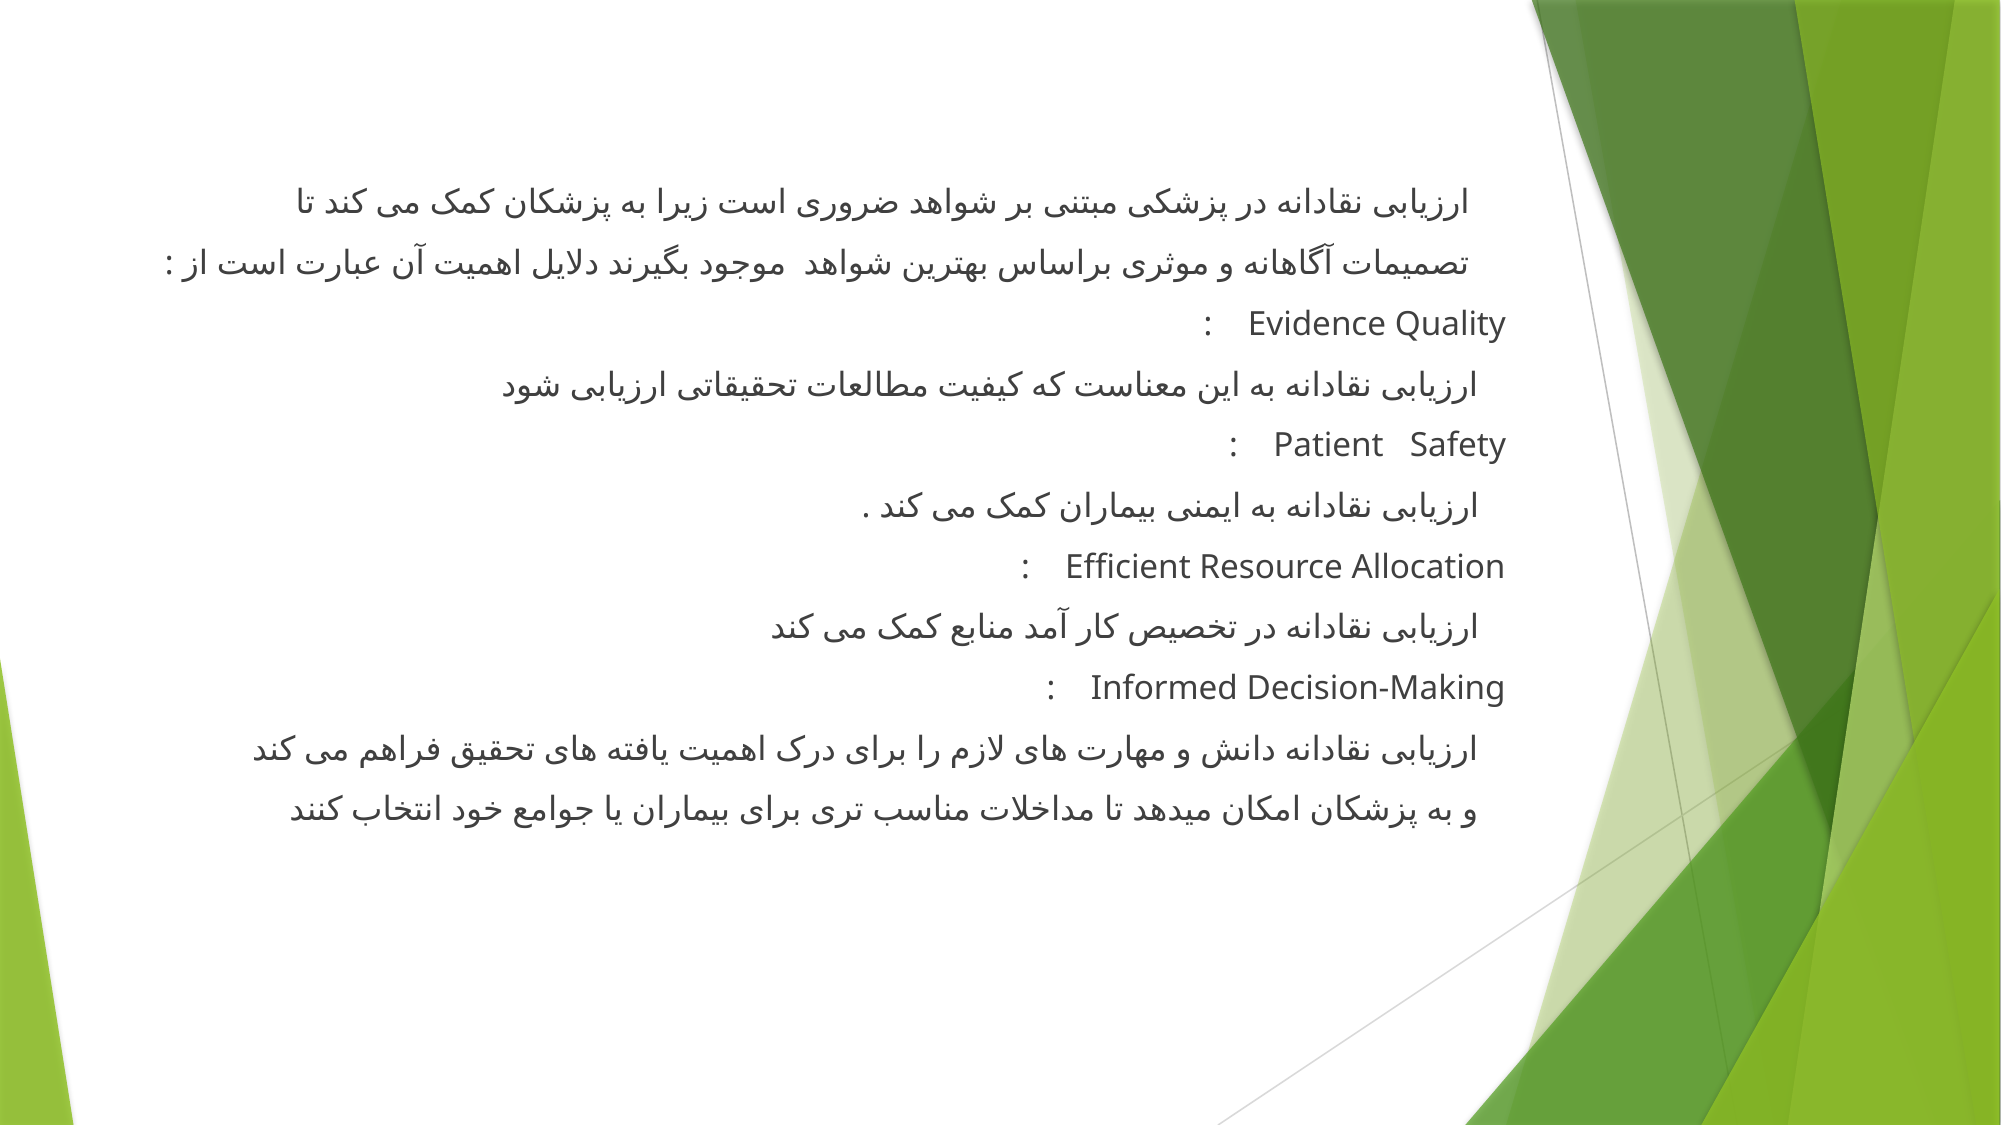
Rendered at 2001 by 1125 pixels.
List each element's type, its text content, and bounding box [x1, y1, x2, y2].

list ارزیابی نقادانه در پزشکی مبتنی بر شواهد ضروری است زیرا به پزشکان کمک می کند تا تصمیمات آگاهانه و موثری براساس بهترین شواهد موجود بگیرند دلایل اهمیت آن عبارت است از : Evidence Quality : ارزیابی نقادانه به این معناست که کیفیت مطالعات تحقیقاتی ارزیابی شود Patient Safety : ارزیابی نقادانه به ایمنی بیماران کمک می کند . Efficient Resource Allocation : ارزیابی نقادانه در تخصیص کار آمد منابع کمک می کند Informed Decision-Making : ارزیابی نقادانه دانش و مهارت های لازم را برای درک اهمیت یافته های تحقیق فراهم می کند و به پزشکان امکان میدهد تا مداخلات مناسب تری برای بیماران یا جوامع خود انتخاب کنند [111, 173, 1522, 992]
